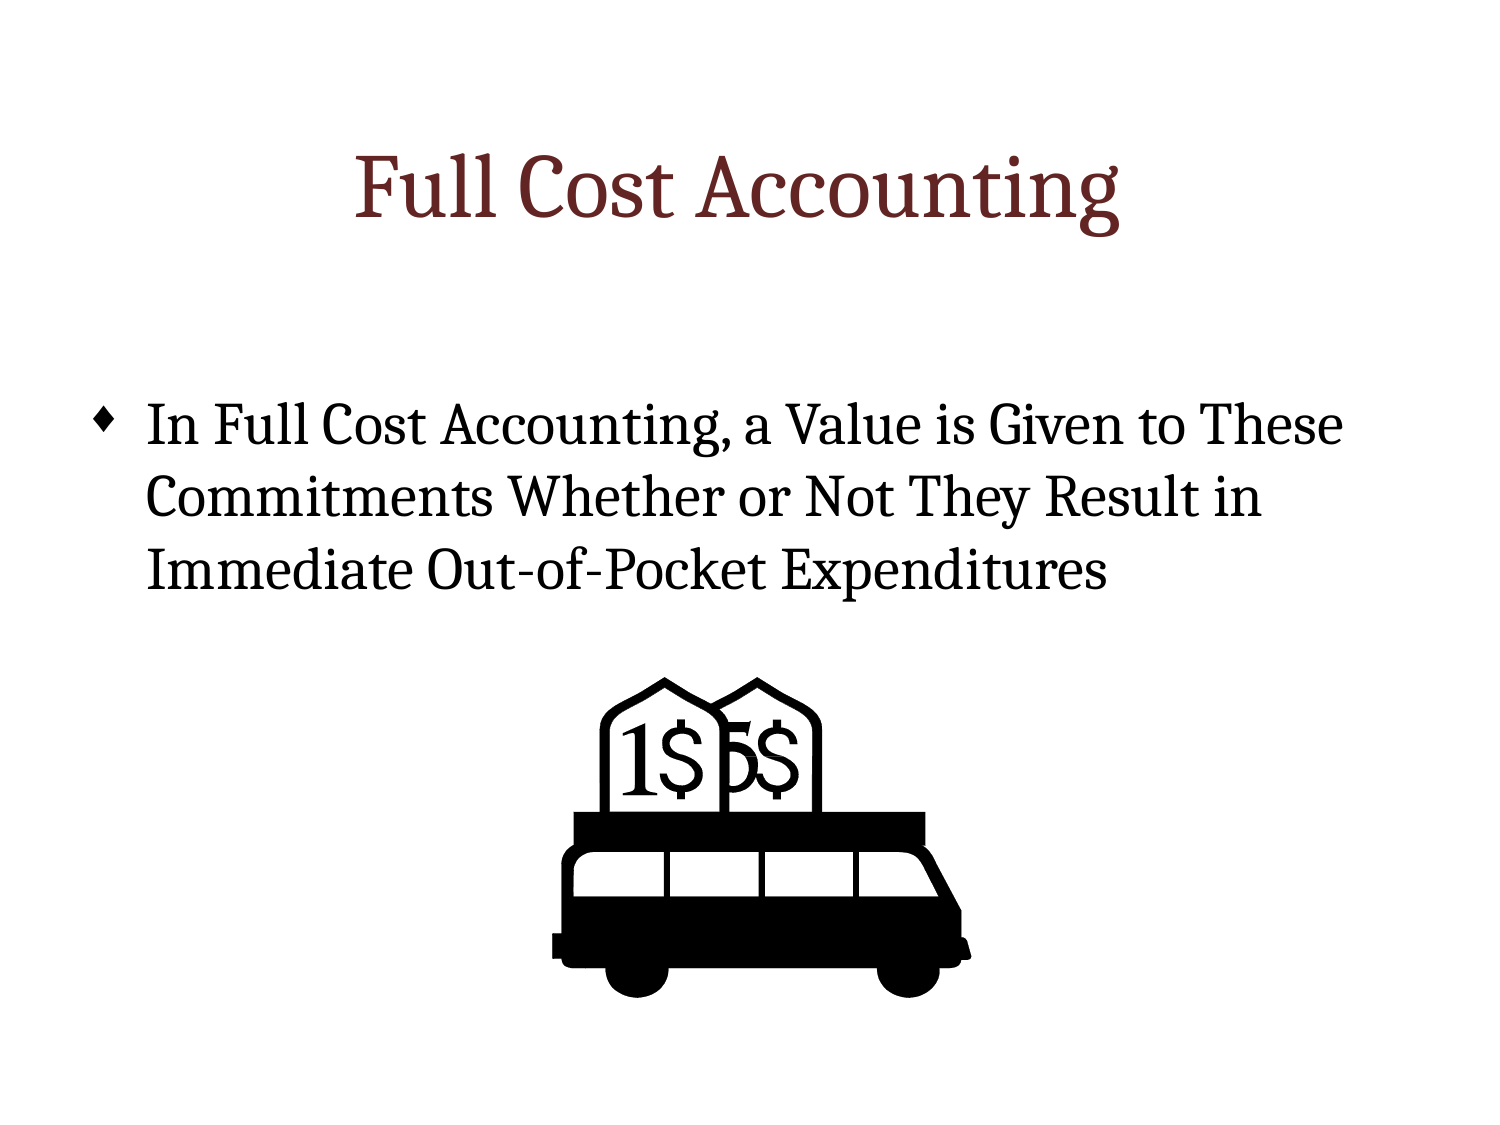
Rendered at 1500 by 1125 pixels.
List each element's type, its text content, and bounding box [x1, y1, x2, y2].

title Full Cost Accounting [50, 87, 1425, 275]
list In Full Cost Accounting, a Value is Given to These Commitments Whether or Not They Result in Immediate Out-of-Pocket Expenditures [75, 376, 1438, 1006]
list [549, 674, 976, 1001]
